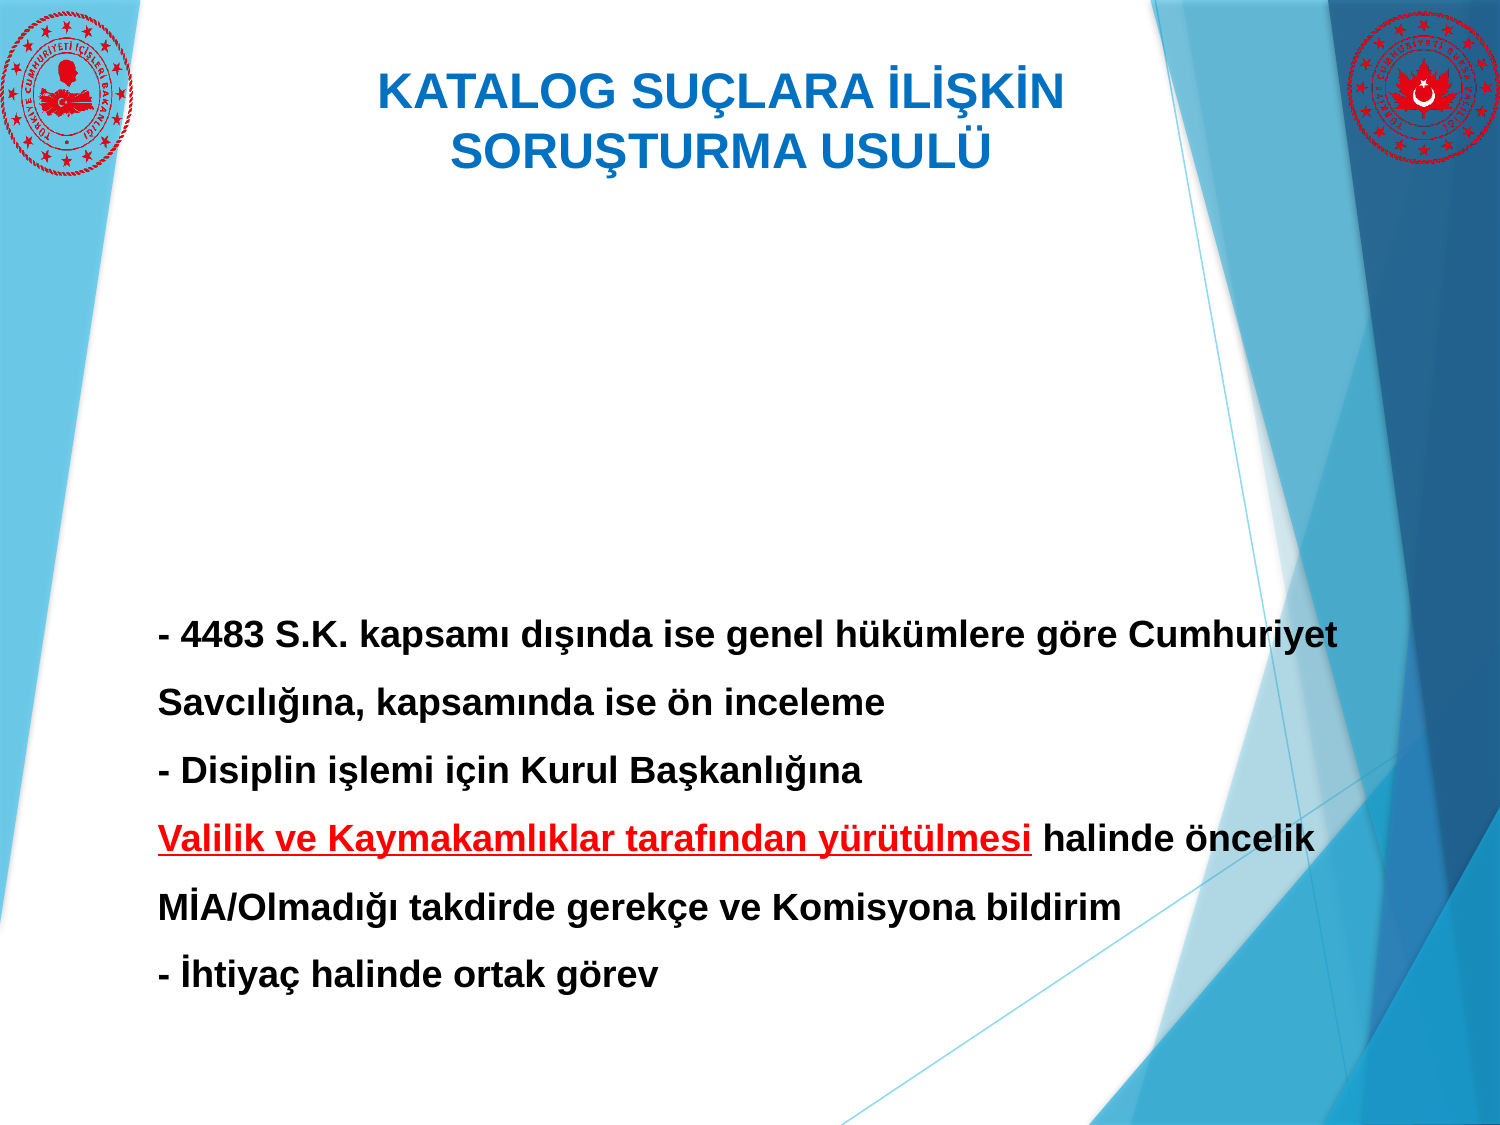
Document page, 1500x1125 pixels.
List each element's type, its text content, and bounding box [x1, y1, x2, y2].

picture [0, 11, 134, 176]
text_box KATALOG SUÇLARA İLİŞKİN SORUŞTURMA USULÜ [187, 50, 1257, 186]
picture [1346, 11, 1500, 164]
title - 4483 S.K. kapsamı dışında ise genel hükümlere göre Cumhuriyet Savcılığına, kapsamında ise ön inceleme - Disiplin işlemi için Kurul Başkanlığına Valilik ve Kaymakamlıklar tarafından yürütülmesi halinde öncelik MİA/Olmadığı takdirde gerekçe ve Komisyona bildirim - İhtiyaç halinde ortak görev [142, 417, 1361, 1004]
